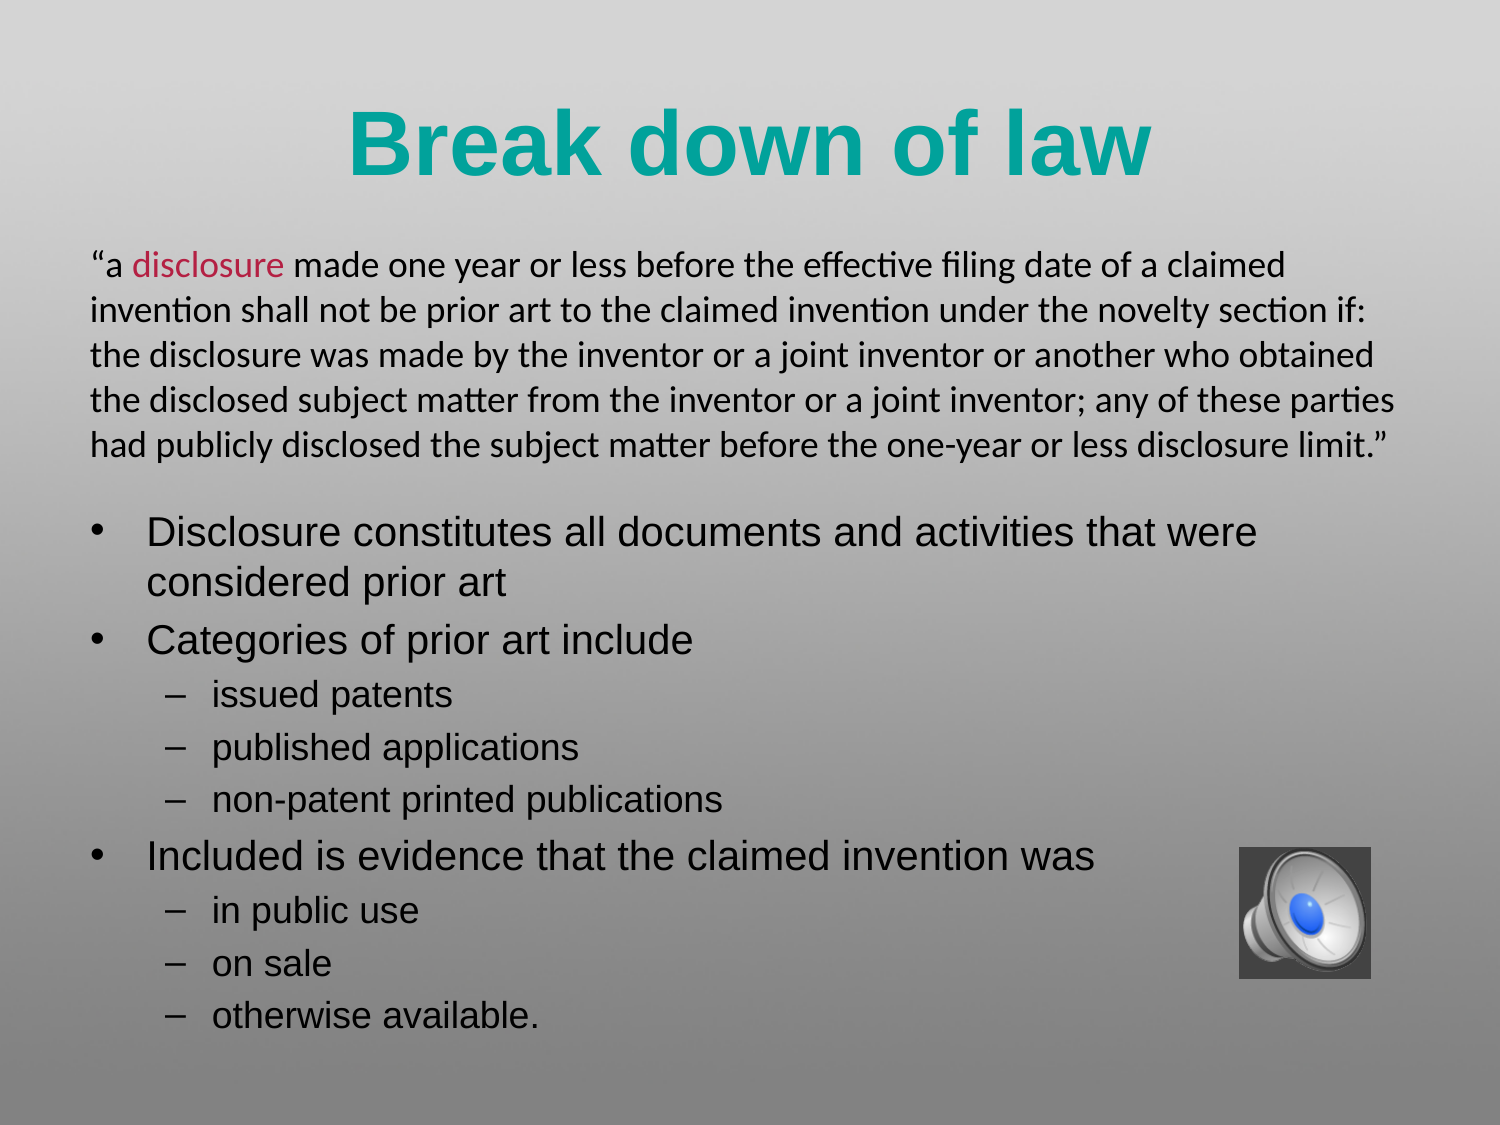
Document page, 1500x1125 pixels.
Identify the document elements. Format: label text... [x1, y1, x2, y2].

title Break down of law [75, 45, 1425, 232]
picture [0, 0, 1500, 1125]
list Disclosure constitutes all documents and activities that were considered prior art Categories of prior art include issued patents published applications non-patent printed publications Included is evidence that the claimed invention was in public use on sale otherwise available. [75, 497, 1425, 1074]
text_box “a disclosure made one year or less before the effective filing date of a claimed invention shall not be prior art to the claimed invention under the novelty section if: the disclosure was made by the inventor or a joint inventor or another who obtained the disclosed subject matter from the inventor or a joint inventor; any of these parties had publicly disclosed the subject matter before the one-year or less disclosure limit.” [74, 232, 1425, 473]
